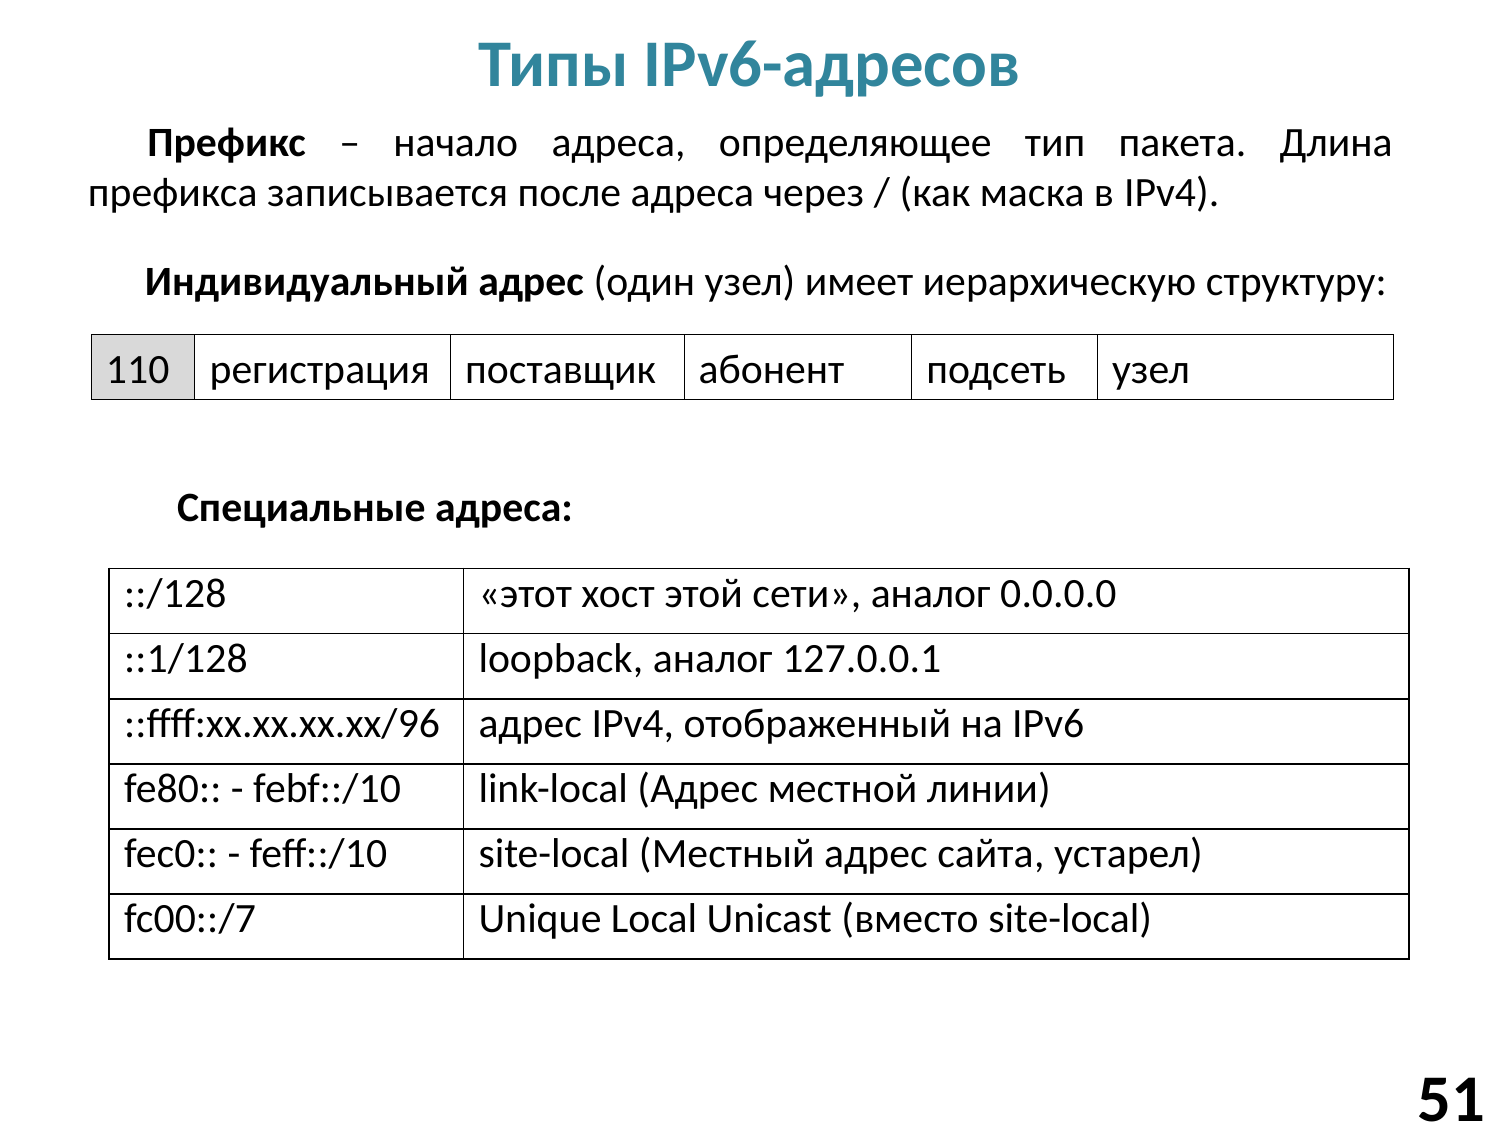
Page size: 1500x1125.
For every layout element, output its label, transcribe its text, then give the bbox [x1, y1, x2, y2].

slide_number 51 [1328, 1065, 1500, 1125]
table_cell адрес IPv4, отображенный на IPv6 [464, 700, 1408, 763]
table_cell ::1/128 [110, 634, 463, 698]
text_box подсеть [911, 334, 1097, 400]
table_cell site-local (Местный адрес сайта, устарел) [464, 830, 1408, 893]
text_box абонент [684, 334, 911, 400]
table_cell link-local (Адрес местной линии) [464, 765, 1408, 828]
text_box узел [1097, 334, 1394, 400]
table_cell loopback, аналог 127.0.0.1 [464, 634, 1408, 698]
title Типы IPv6-адресов [41, 7, 1459, 112]
text_box регистрация [194, 334, 450, 400]
table_cell Unique Local Unicast (вместо site-local) [464, 895, 1408, 958]
text_box 110 [91, 334, 194, 400]
text_box поставщик [450, 334, 684, 400]
table_header ::/128 [110, 569, 463, 633]
table_cell ::ffff:xx.xx.xx.xx/96 [110, 700, 463, 763]
text_box Префикс – начало адреса, определяющее тип пакета. Длина префикса записывается после адреса через / (как маска в IPv4). [73, 107, 1408, 222]
table_header «этот хост этой сети», аналог 0.0.0.0 [464, 569, 1408, 633]
table_cell fec0:: - feff::/10 [110, 830, 463, 893]
text_box Специальные адреса: [103, 472, 1397, 538]
table_cell fe80:: - febf::/10 [110, 765, 463, 828]
table_cell fc00::/7 [110, 895, 463, 958]
text_box Индивидуальный адрес (один узел) имеет иерархическую структуру: [70, 246, 1406, 312]
